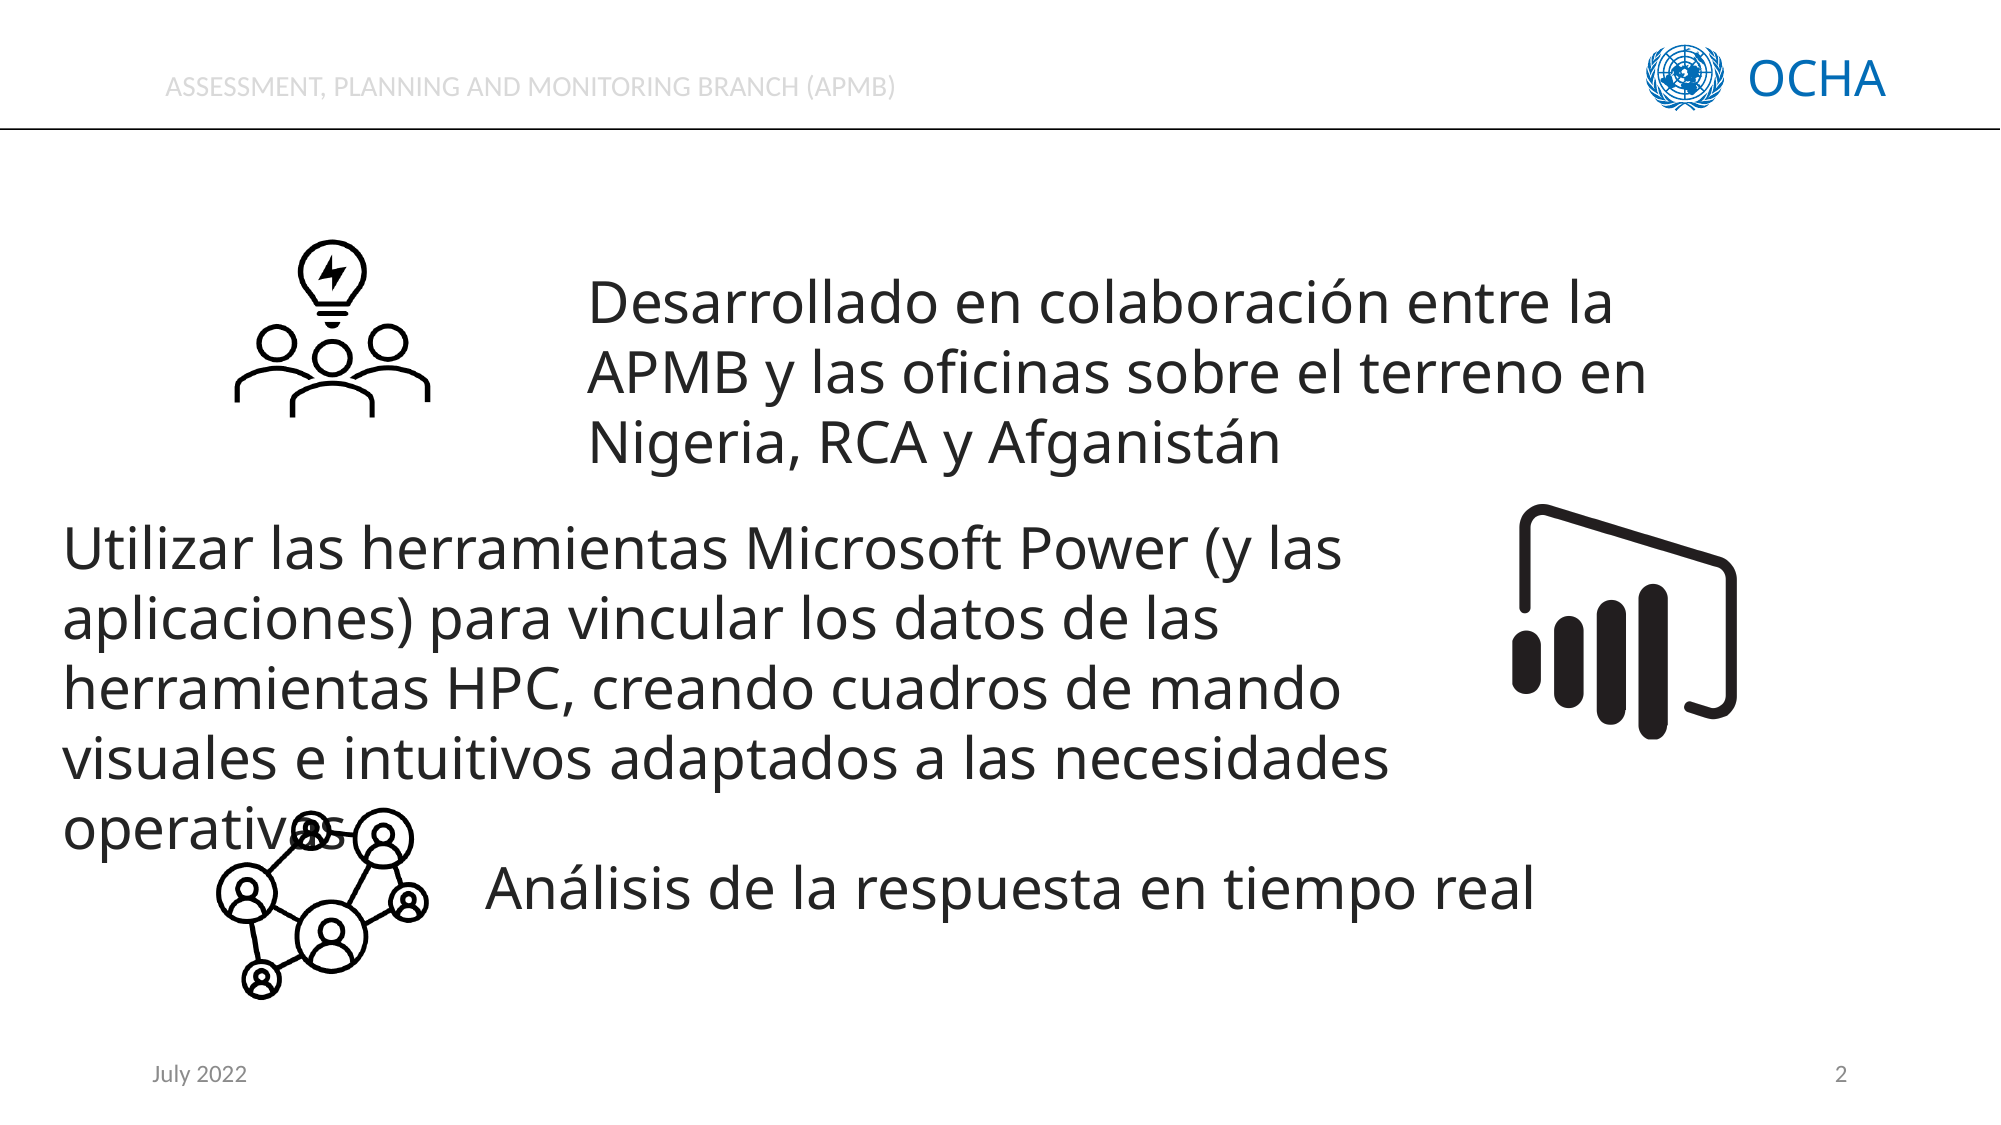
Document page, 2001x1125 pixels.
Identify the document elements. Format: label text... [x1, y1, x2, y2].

list Análisis de la respuesta en tiempo real [470, 851, 1638, 993]
slide_number 2 [1412, 1042, 1863, 1103]
text_box Desarrollado en colaboración entre la APMB y las oficinas sobre el terreno en Nigeria, RCA y Afganistán [572, 257, 1701, 483]
picture [203, 211, 458, 448]
text_box Utilizar las herramientas Microsoft Power (y las aplicaciones) para vincular los datos de las herramientas HPC, creando cuadros de mando visuales e intuitivos adaptados a las necesidades operativas [47, 503, 1507, 869]
picture [1506, 503, 1743, 740]
picture [203, 785, 441, 1023]
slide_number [137, 1042, 588, 1103]
